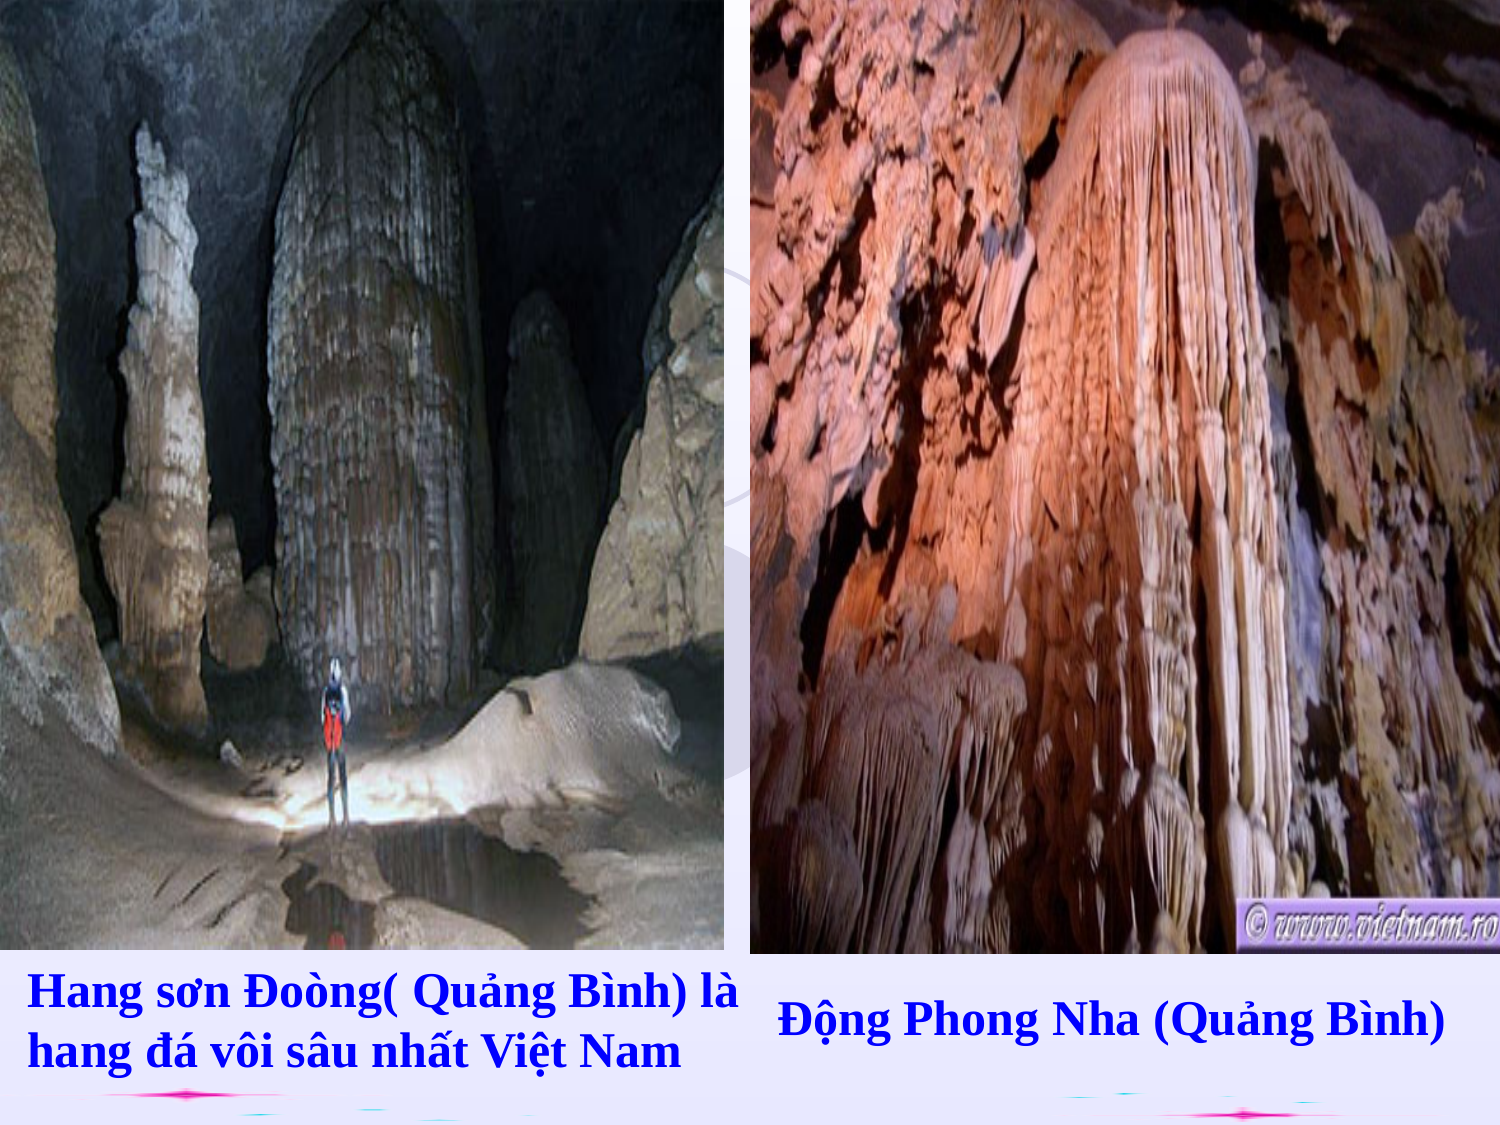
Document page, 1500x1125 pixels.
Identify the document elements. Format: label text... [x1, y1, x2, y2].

text_box Động Phong Nha (Quảng Bình) [766, 977, 1500, 1053]
picture [0, 0, 1500, 1125]
text_box Hang sơn Đoòng( Quảng Bình) là hang đá vôi sâu nhất Việt Nam [12, 960, 719, 1085]
